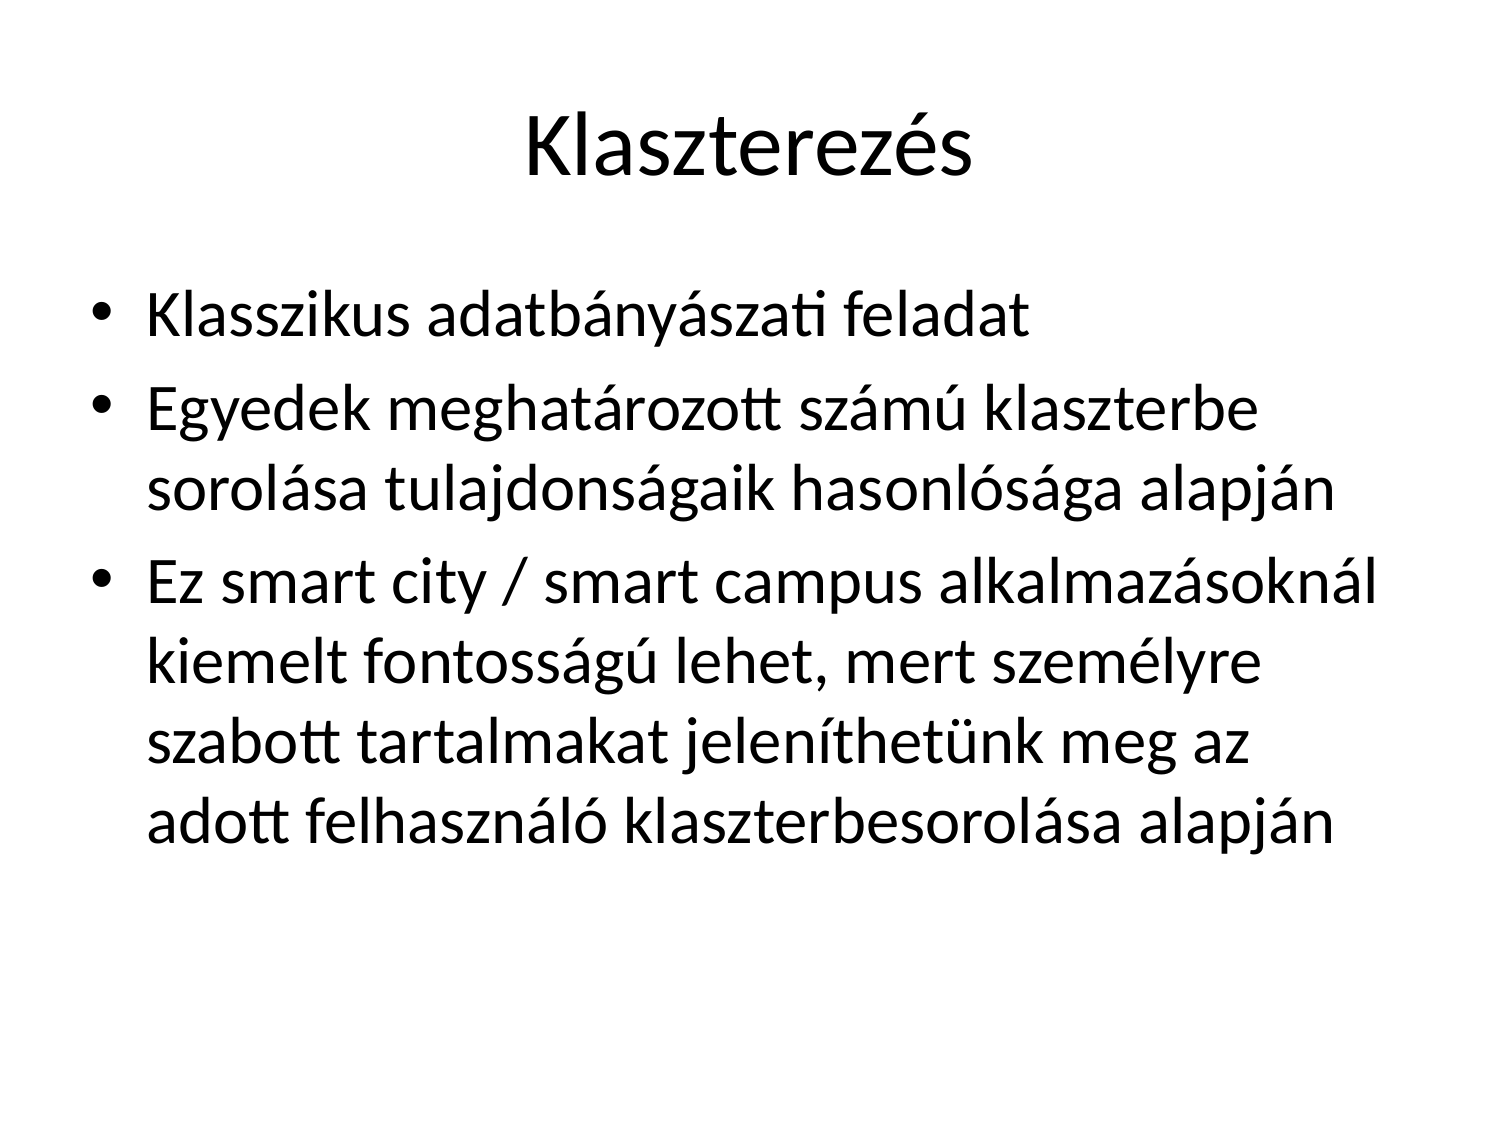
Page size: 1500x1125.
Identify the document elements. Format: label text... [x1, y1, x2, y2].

list Klasszikus adatbányászati feladat Egyedek meghatározott számú klaszterbe sorolása tulajdonságaik hasonlósága alapján Ez smart city / smart campus alkalmazásoknál kiemelt fontosságú lehet, mert személyre szabott tartalmakat jeleníthetünk meg az adott felhasználó klaszterbesorolása alapján [75, 262, 1425, 1005]
title Klaszterezés [75, 45, 1425, 233]
